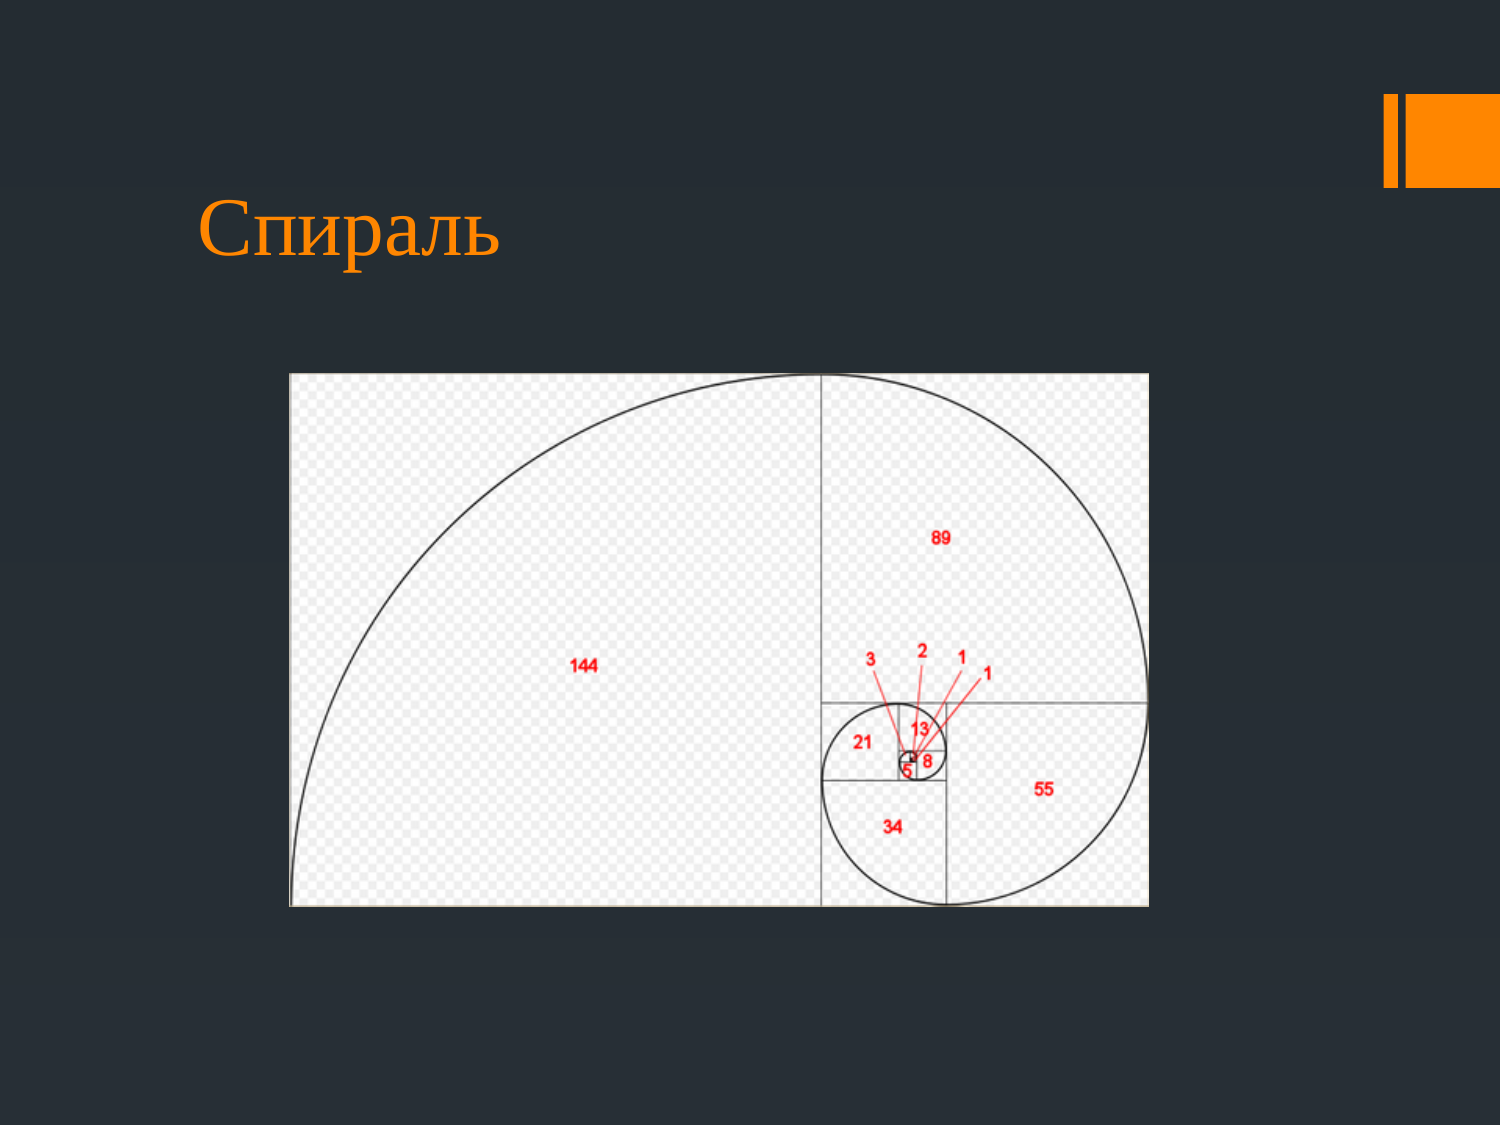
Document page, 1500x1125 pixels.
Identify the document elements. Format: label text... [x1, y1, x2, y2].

picture [288, 372, 1150, 907]
title Спираль [183, 90, 1383, 280]
